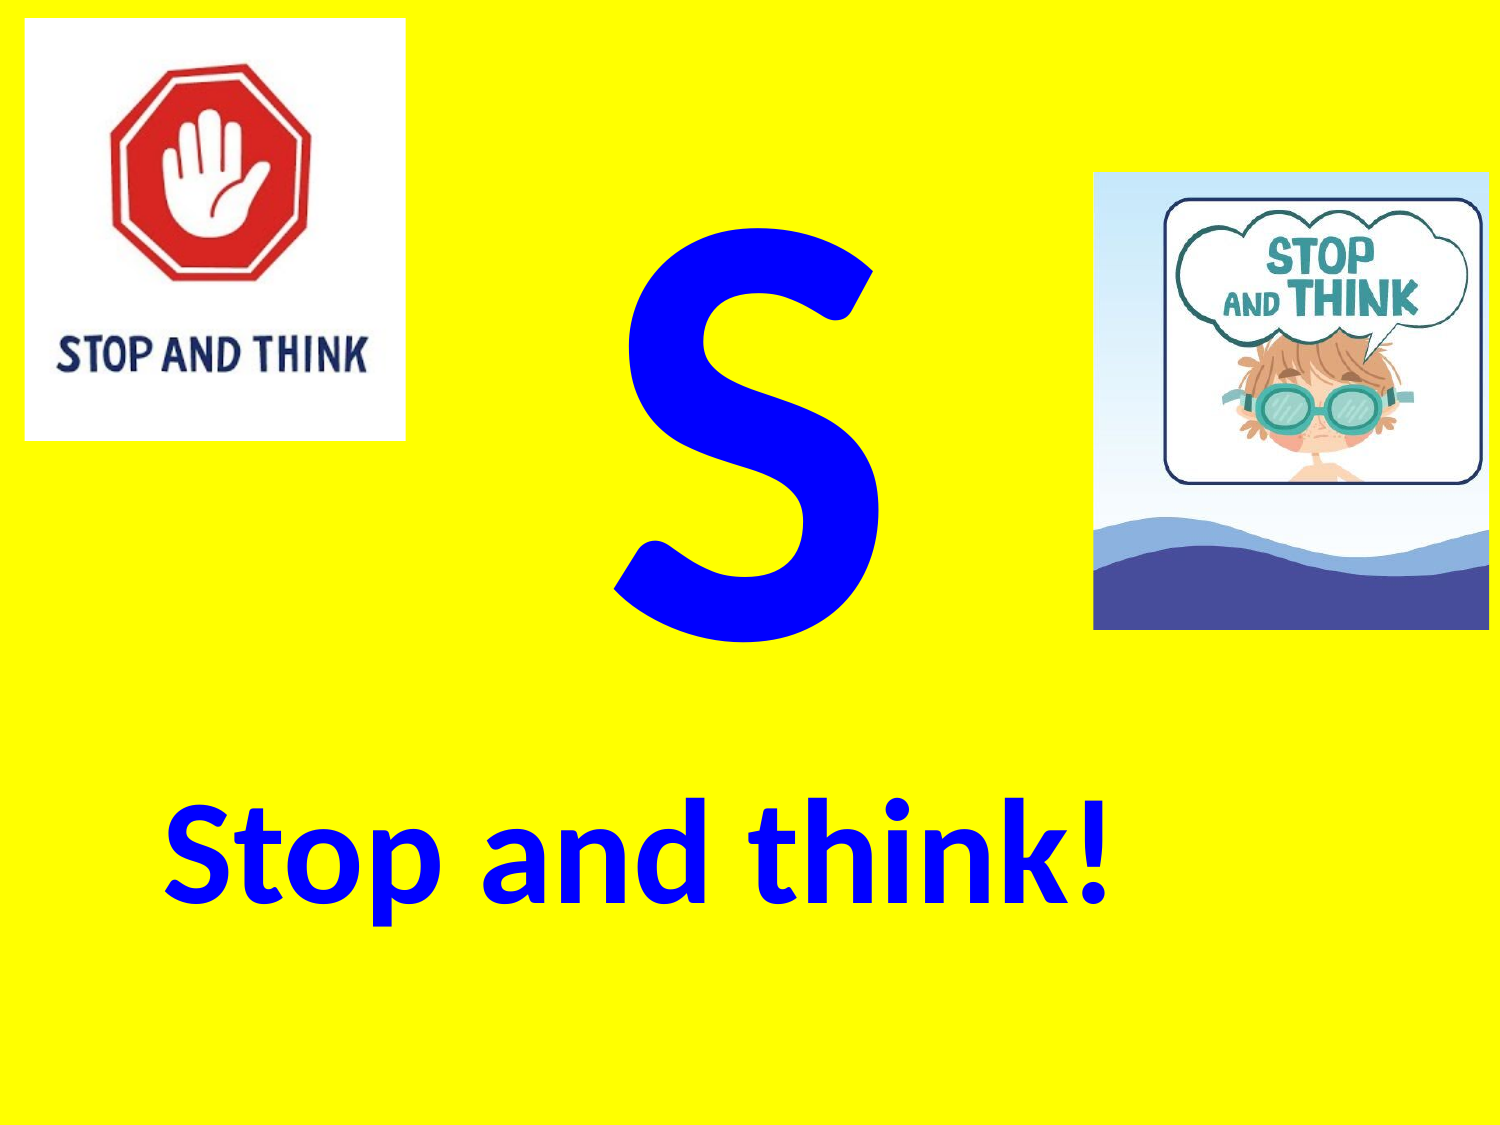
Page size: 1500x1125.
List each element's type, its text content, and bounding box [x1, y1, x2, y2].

picture [1093, 172, 1490, 630]
list Stop and think! [147, 376, 1425, 1005]
picture [24, 18, 406, 442]
title S [412, 45, 1425, 233]
